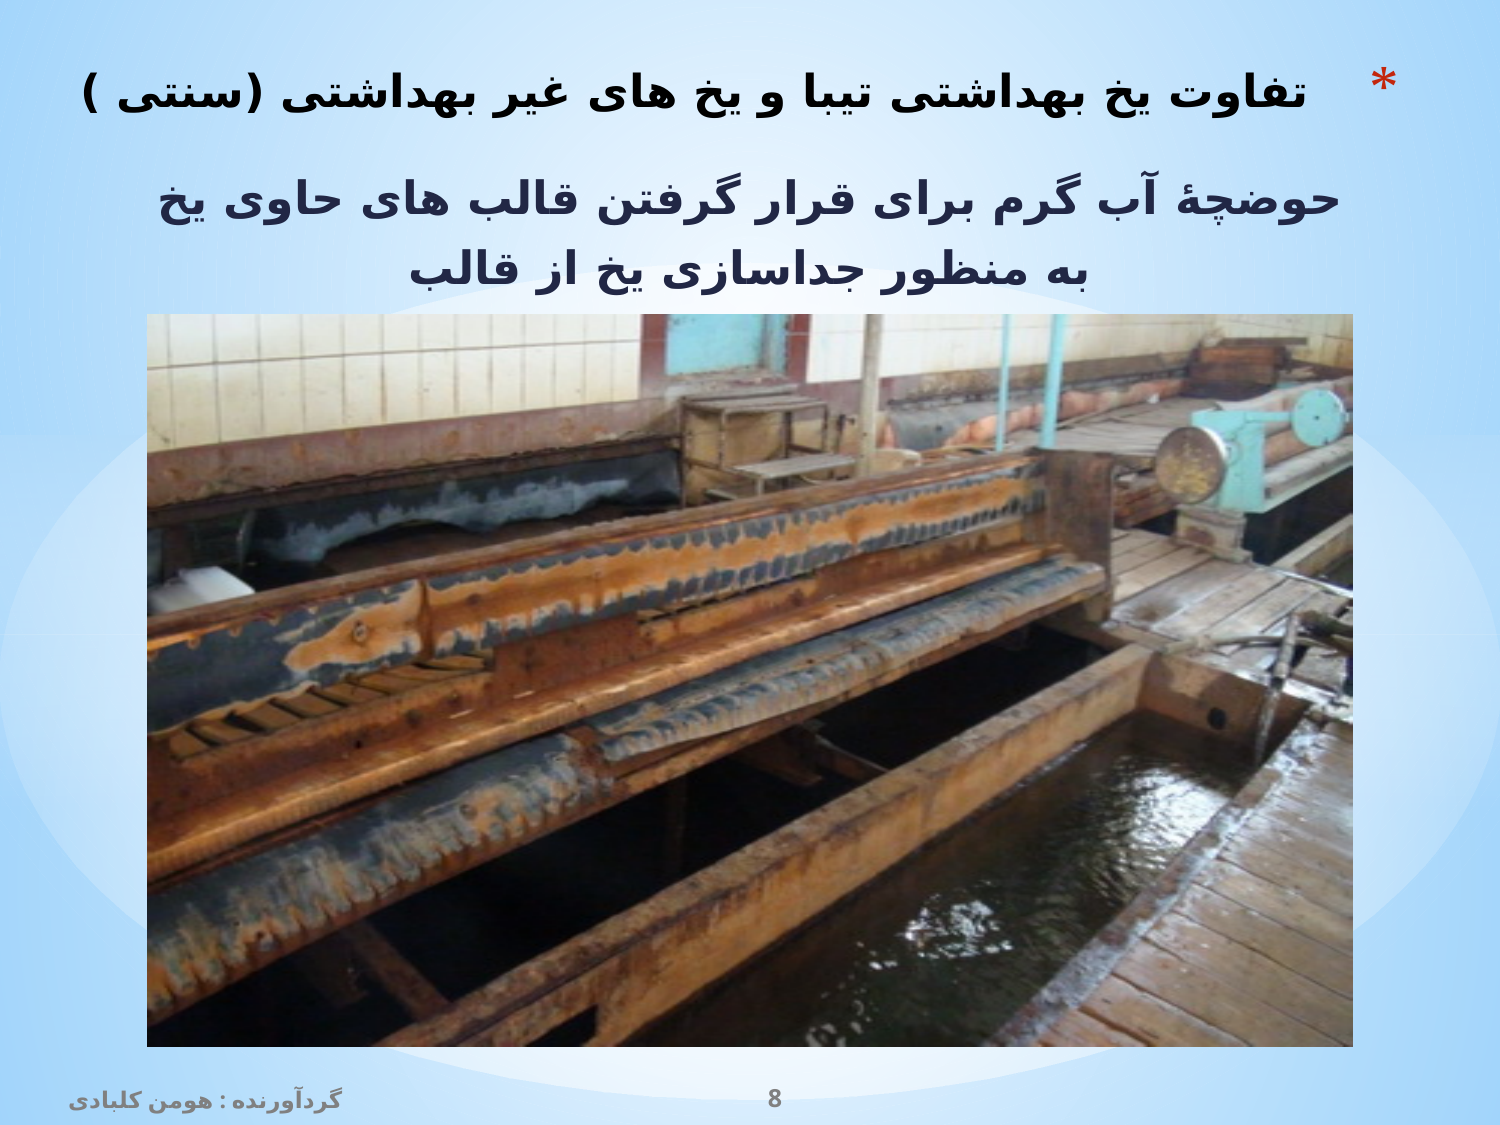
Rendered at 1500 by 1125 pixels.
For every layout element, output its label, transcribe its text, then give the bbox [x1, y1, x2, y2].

title تفاوت یخ بهداشتی تیبا و یخ های غیر بهداشتی (سنتی ) [64, 54, 1436, 138]
slide_number 8 [624, 1069, 925, 1125]
subtitle حوضچۀ آب گرم برای قرار گرفتن قالب های حاوی یخ به منظور جداسازی یخ از قالب [64, 160, 1436, 1106]
picture [147, 314, 1353, 1048]
footer گردآورنده : هومن کلبادی [53, 1069, 604, 1125]
